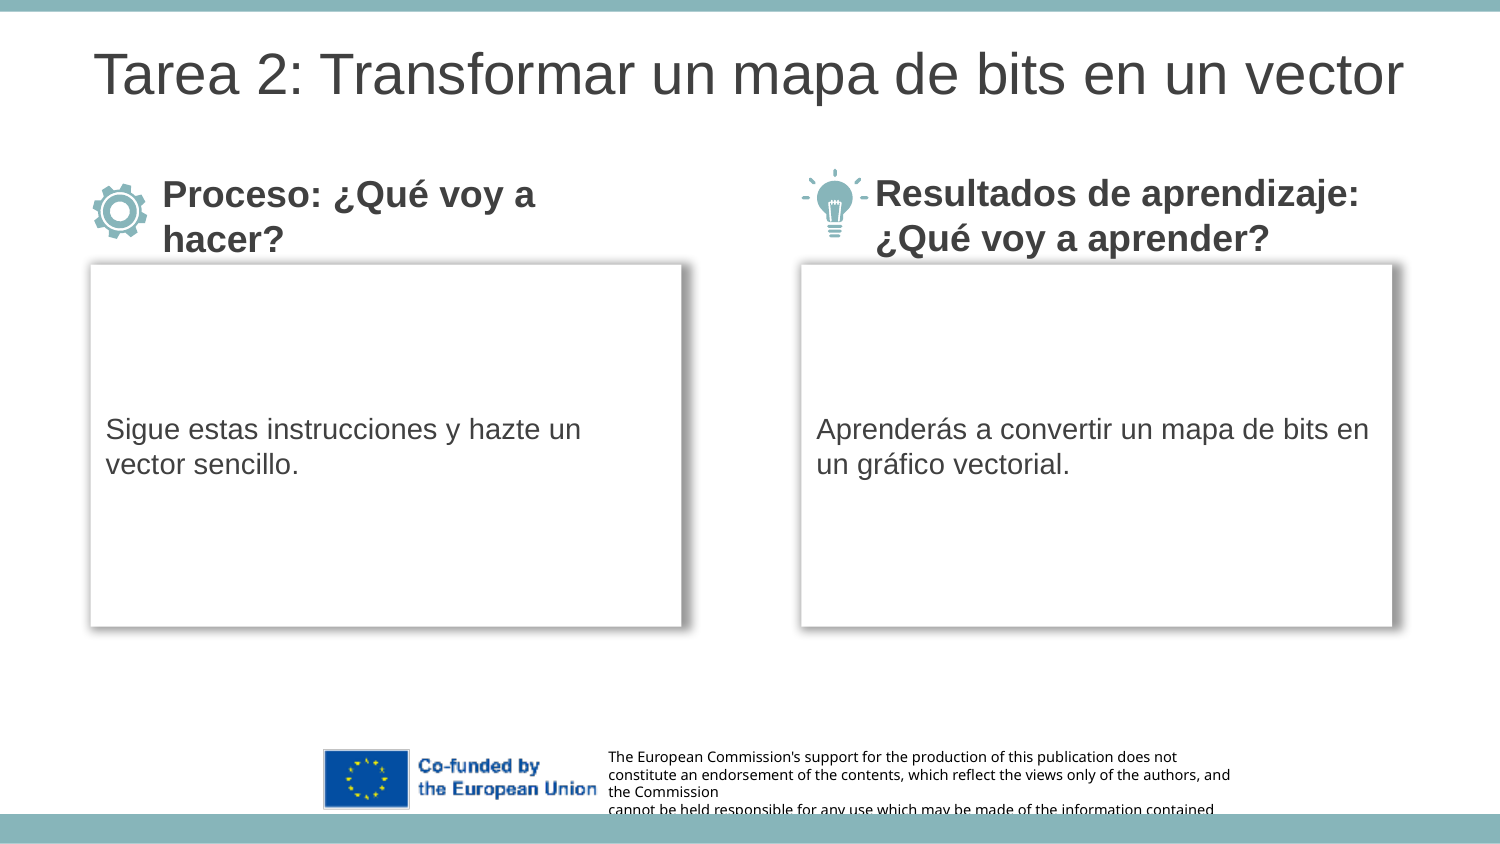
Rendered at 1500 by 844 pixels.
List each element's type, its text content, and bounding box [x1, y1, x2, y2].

list Tarea 2: Transformar un mapa de bits en un vector [0, 64, 1500, 159]
text_box Aprenderás a convertir un mapa de bits en un gráfico vectorial. [799, 262, 1394, 629]
text_box [806, 167, 863, 240]
text_box Sigue estas instrucciones y hazte un vector sencillo. [89, 262, 683, 629]
text_box Resultados de aprendizaje: ¿Qué voy a aprender? [860, 191, 1394, 238]
picture [322, 748, 618, 811]
text_box [90, 181, 147, 241]
list Proceso: ¿Qué voy a hacer? [147, 192, 682, 239]
text_box [799, 194, 813, 202]
